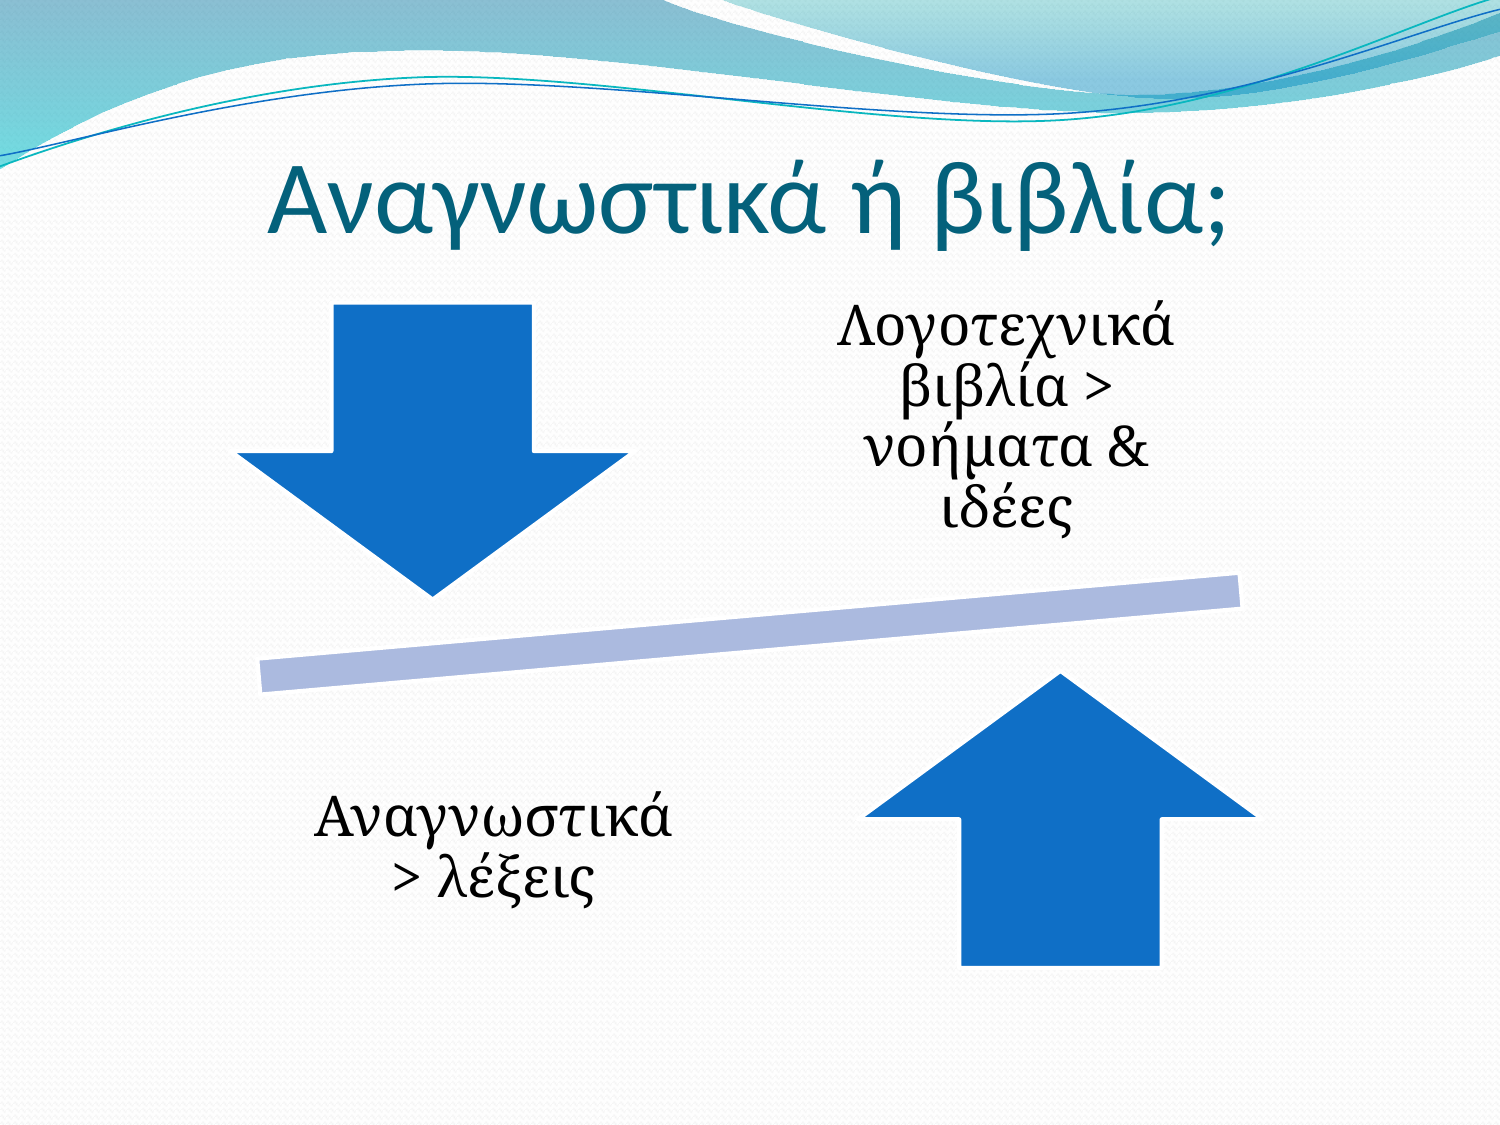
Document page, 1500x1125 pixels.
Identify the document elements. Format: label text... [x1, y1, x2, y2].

title Αναγνωστικά ή βιβλία; [75, 66, 1425, 254]
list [74, 262, 1426, 1006]
